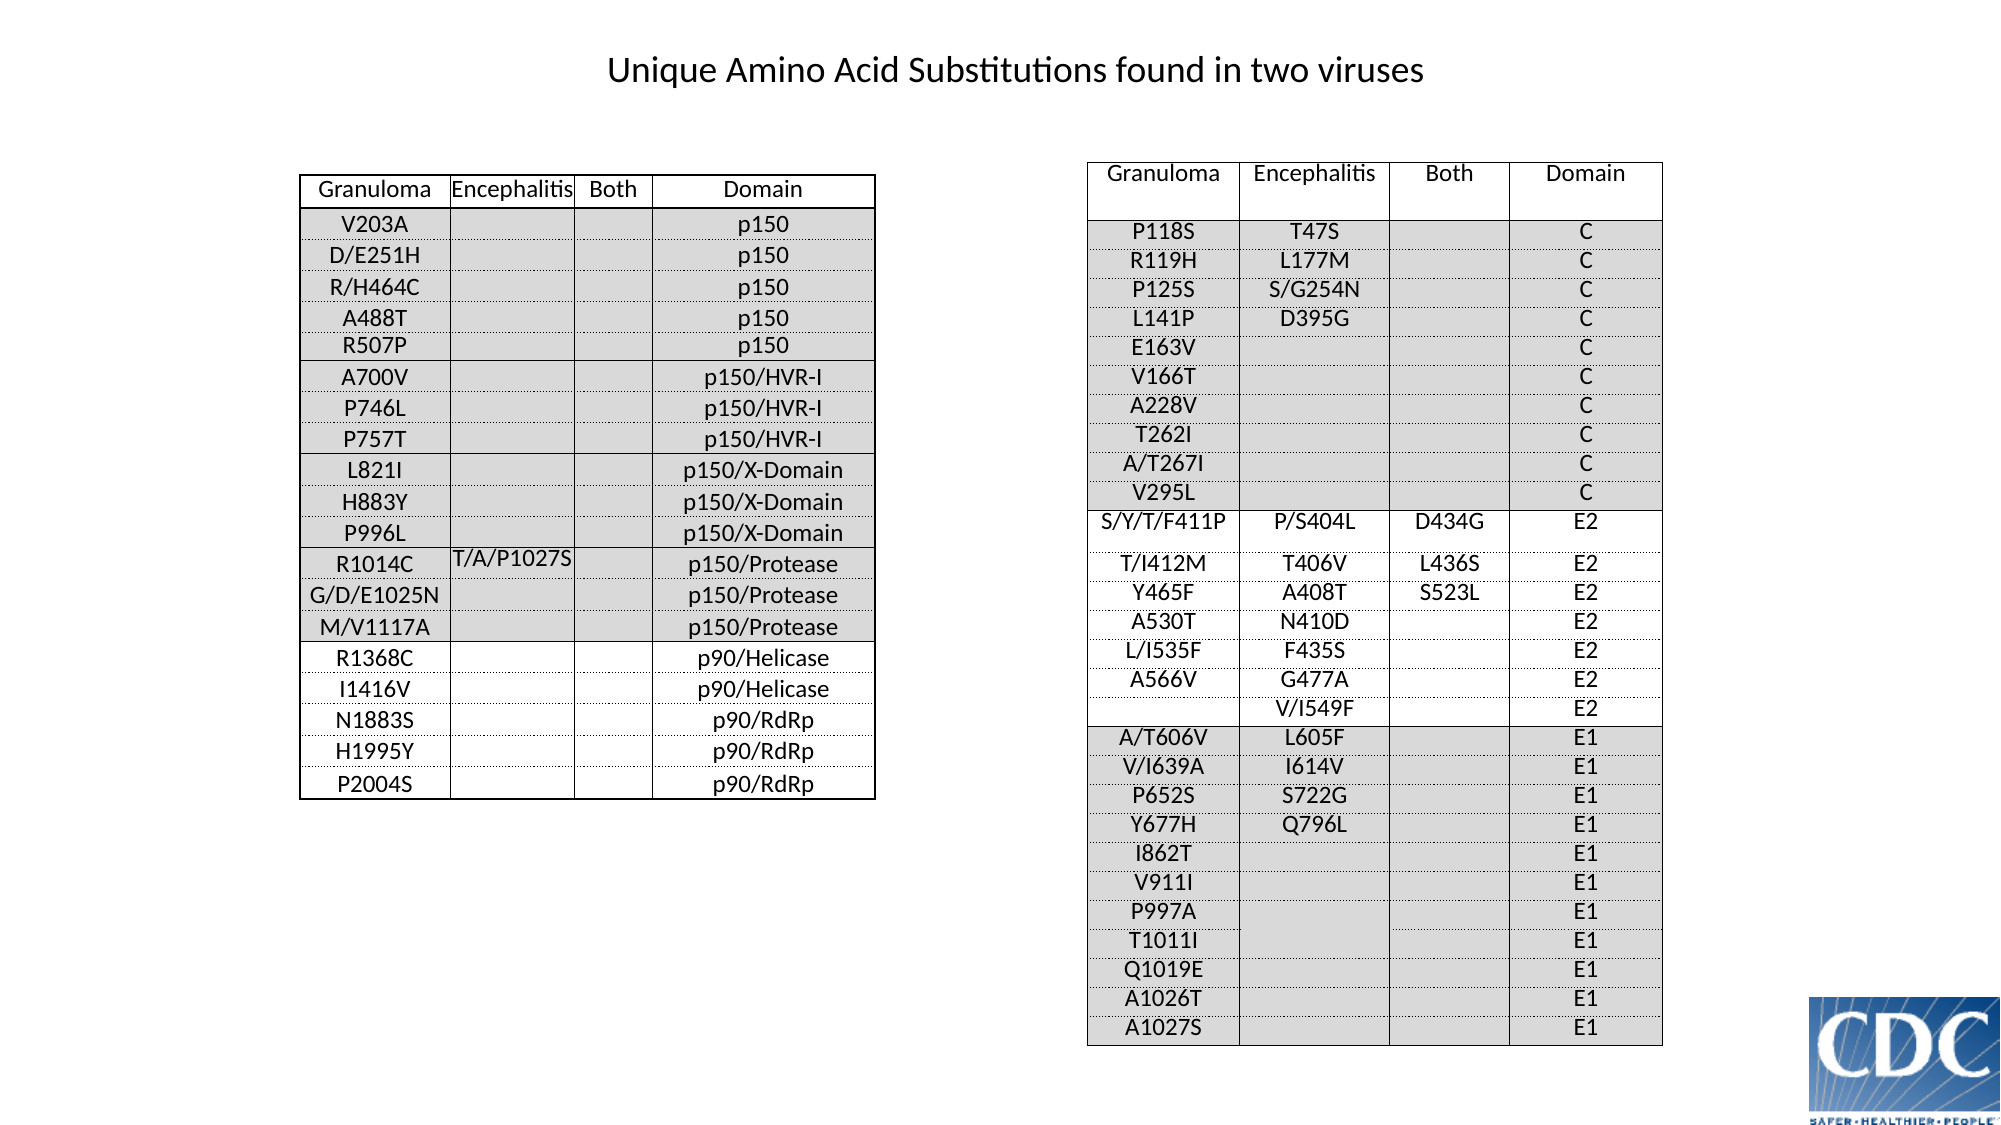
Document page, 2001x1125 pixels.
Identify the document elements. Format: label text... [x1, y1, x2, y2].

table_cell A/T606V [1088, 727, 1239, 755]
table_cell [575, 735, 652, 766]
table_cell E1 [1510, 929, 1662, 958]
table_cell S/G254N [1240, 279, 1389, 308]
table_cell [1390, 639, 1509, 668]
table_cell [451, 735, 574, 766]
table_cell A1026T [1088, 987, 1239, 1016]
table_cell [575, 610, 652, 641]
table_cell p90/RdRp [653, 735, 874, 766]
table_cell S722G [1240, 784, 1389, 813]
table_cell D/E251H [301, 239, 450, 270]
table_cell [1390, 221, 1509, 250]
table_header Encephalitis [451, 176, 574, 207]
table_cell p150 [653, 301, 874, 333]
table_cell [1240, 395, 1389, 424]
table_cell [451, 516, 574, 547]
table_cell [575, 579, 652, 610]
table_cell p150/Protease [653, 610, 874, 641]
table_header Both [575, 176, 652, 207]
table_cell [1390, 784, 1509, 813]
table_cell p150 [653, 333, 874, 360]
table_cell [451, 270, 574, 301]
table_cell E1 [1510, 813, 1662, 842]
table_cell [575, 485, 652, 516]
table_cell V295L [1088, 482, 1239, 510]
table_cell [1390, 279, 1509, 308]
table_header Domain [1510, 163, 1662, 220]
table_header Encephalitis [1240, 163, 1389, 220]
table_cell [1240, 1016, 1389, 1045]
table_cell [1390, 337, 1509, 366]
table_cell V/I549F [1240, 697, 1389, 726]
table_cell [451, 673, 574, 704]
table_cell V911I [1088, 871, 1239, 900]
table_cell A530T [1088, 610, 1239, 639]
table_cell L141P [1088, 308, 1239, 337]
table_cell [575, 642, 652, 673]
table_cell T1011I [1088, 929, 1239, 958]
table_cell A700V [301, 361, 450, 391]
table_cell [575, 209, 652, 239]
table_cell [575, 766, 652, 798]
table_cell [1390, 813, 1509, 842]
table_cell E1 [1510, 1016, 1662, 1045]
table_cell T47S [1240, 221, 1389, 250]
table_cell [451, 704, 574, 735]
table_header Granuloma [1088, 163, 1239, 220]
table_cell P746L [301, 391, 450, 423]
table_cell Q1019E [1088, 958, 1239, 987]
table_cell Q796L [1240, 813, 1389, 842]
table_cell [1088, 697, 1239, 726]
table_cell [1390, 727, 1509, 755]
table_cell A566V [1088, 668, 1239, 697]
table_cell E1 [1510, 900, 1662, 929]
table_cell [575, 673, 652, 704]
table_cell [451, 423, 574, 453]
table_cell E1 [1510, 987, 1662, 1016]
table_cell [1240, 337, 1389, 366]
picture [1809, 997, 2000, 1125]
table_cell [451, 766, 574, 798]
table_cell [451, 579, 574, 610]
table_cell L605F [1240, 727, 1389, 755]
table_cell [451, 239, 574, 270]
table_cell E2 [1510, 511, 1662, 552]
table_cell R507P [301, 333, 450, 360]
table_cell [1240, 871, 1389, 900]
table_cell P125S [1088, 279, 1239, 308]
table_cell p150/HVR-I [653, 361, 874, 391]
table_cell [575, 423, 652, 453]
table_cell [575, 333, 652, 360]
table_cell [575, 548, 652, 579]
table_cell [1390, 395, 1509, 424]
table_cell [1390, 308, 1509, 337]
table_cell [1390, 755, 1509, 784]
table_cell R119H [1088, 250, 1239, 279]
table_cell Y465F [1088, 581, 1239, 610]
table_cell R1368C [301, 642, 450, 673]
table_cell C [1510, 337, 1662, 366]
table_cell p90/Helicase [653, 642, 874, 673]
table_cell [451, 610, 574, 641]
table_cell [575, 704, 652, 735]
table_cell [1240, 929, 1389, 958]
table_cell [1240, 842, 1389, 871]
table_cell A/T267I [1088, 453, 1239, 482]
table_cell [1240, 453, 1389, 482]
table_cell G477A [1240, 668, 1389, 697]
table_header Granuloma [301, 176, 450, 207]
table_cell p150/Protease [653, 579, 874, 610]
table_cell [1390, 697, 1509, 726]
table_cell P2004S [301, 766, 450, 798]
table_cell C [1510, 221, 1662, 250]
table_cell [451, 209, 574, 239]
table_cell T406V [1240, 552, 1389, 581]
table_cell P997A [1088, 900, 1239, 929]
table_cell E1 [1510, 958, 1662, 987]
table_cell p150/X-Domain [653, 454, 874, 485]
table_header Both [1390, 163, 1509, 220]
table_cell E2 [1510, 697, 1662, 726]
table_cell [1390, 482, 1509, 510]
table_cell L436S [1390, 552, 1509, 581]
table_cell L/I535F [1088, 639, 1239, 668]
table_cell p150/HVR-I [653, 423, 874, 453]
table_cell [1240, 424, 1389, 453]
table_cell p150 [653, 270, 874, 301]
table_cell p90/RdRp [653, 766, 874, 798]
table_cell C [1510, 395, 1662, 424]
table_cell C [1510, 482, 1662, 510]
table_cell [1390, 1016, 1509, 1045]
table_cell E1 [1510, 727, 1662, 755]
table_cell E2 [1510, 610, 1662, 639]
table_cell P/S404L [1240, 511, 1389, 552]
table_cell E2 [1510, 668, 1662, 697]
table_cell p90/Helicase [653, 673, 874, 704]
table_cell p150 [653, 209, 874, 239]
table_cell P996L [301, 516, 450, 547]
table_cell F435S [1240, 639, 1389, 668]
table_cell T262I [1088, 424, 1239, 453]
table_cell S523L [1390, 581, 1509, 610]
table_cell E2 [1510, 552, 1662, 581]
table_cell E1 [1510, 755, 1662, 784]
table_cell [1240, 958, 1389, 987]
table_cell [451, 301, 574, 333]
table_cell A228V [1088, 395, 1239, 424]
table_cell [1390, 958, 1509, 987]
table_cell T/I412M [1088, 552, 1239, 581]
table_cell G/D/E1025N [301, 579, 450, 610]
table_cell V166T [1088, 366, 1239, 395]
table_cell [1390, 842, 1509, 871]
table_cell [575, 361, 652, 391]
table_cell E1 [1510, 842, 1662, 871]
table_cell P757T [301, 423, 450, 453]
table_cell [1390, 929, 1509, 958]
table_cell P118S [1088, 221, 1239, 250]
table_cell C [1510, 250, 1662, 279]
table_cell p90/RdRp [653, 704, 874, 735]
table_cell H883Y [301, 485, 450, 516]
table_cell [1390, 424, 1509, 453]
table_cell I614V [1240, 755, 1389, 784]
table_cell [1240, 900, 1389, 929]
table_cell [1390, 250, 1509, 279]
table_cell [575, 301, 652, 333]
table_cell [1390, 610, 1509, 639]
text_box Unique Amino Acid Substitutions found in two viruses [592, 37, 1440, 98]
table_cell p150 [653, 239, 874, 270]
table_cell [1390, 987, 1509, 1016]
table_cell E2 [1510, 581, 1662, 610]
table_cell M/V1117A [301, 610, 450, 641]
table_cell V/I639A [1088, 755, 1239, 784]
table_cell I862T [1088, 842, 1239, 871]
table_cell [451, 333, 574, 360]
table_cell [1240, 987, 1389, 1016]
table_cell E1 [1510, 871, 1662, 900]
table_cell [1390, 871, 1509, 900]
table_cell [1240, 482, 1389, 510]
table_cell N410D [1240, 610, 1389, 639]
table_cell L177M [1240, 250, 1389, 279]
table_cell C [1510, 279, 1662, 308]
table_cell A1027S [1088, 1016, 1239, 1045]
table_cell E2 [1510, 639, 1662, 668]
table_cell N1883S [301, 704, 450, 735]
table_cell [451, 642, 574, 673]
table_cell C [1510, 366, 1662, 395]
table_cell A408T [1240, 581, 1389, 610]
table_cell p150/X-Domain [653, 485, 874, 516]
table_cell T/A/P1027S [451, 548, 574, 579]
table_cell D395G [1240, 308, 1389, 337]
table_cell [575, 454, 652, 485]
table_cell [575, 516, 652, 547]
table_cell S/Y/T/F411P [1088, 511, 1239, 552]
table_cell [451, 485, 574, 516]
table_cell p150/X-Domain [653, 516, 874, 547]
table_cell [451, 454, 574, 485]
table_cell p150/Protease [653, 548, 874, 579]
table_cell H1995Y [301, 735, 450, 766]
table_cell Y677H [1088, 813, 1239, 842]
table_cell E163V [1088, 337, 1239, 366]
table_cell R/H464C [301, 270, 450, 301]
table_cell [1390, 900, 1509, 929]
table_cell I1416V [301, 673, 450, 704]
table_cell [1390, 366, 1509, 395]
table_cell [1240, 366, 1389, 395]
table_cell [451, 391, 574, 423]
table_cell [575, 391, 652, 423]
table_cell R1014C [301, 548, 450, 579]
table_cell [1390, 453, 1509, 482]
table_cell [451, 361, 574, 391]
table_cell p150/HVR-I [653, 391, 874, 423]
table_cell E1 [1510, 784, 1662, 813]
table_cell V203A [301, 209, 450, 239]
table_cell [575, 239, 652, 270]
table_cell [575, 270, 652, 301]
table_cell P652S [1088, 784, 1239, 813]
table_header Domain [653, 176, 874, 207]
table_cell A488T [301, 301, 450, 333]
table_cell D434G [1390, 511, 1509, 552]
table_cell [1390, 668, 1509, 697]
table_cell L821I [301, 454, 450, 485]
table_cell C [1510, 453, 1662, 482]
table_cell C [1510, 308, 1662, 337]
table_cell C [1510, 424, 1662, 453]
